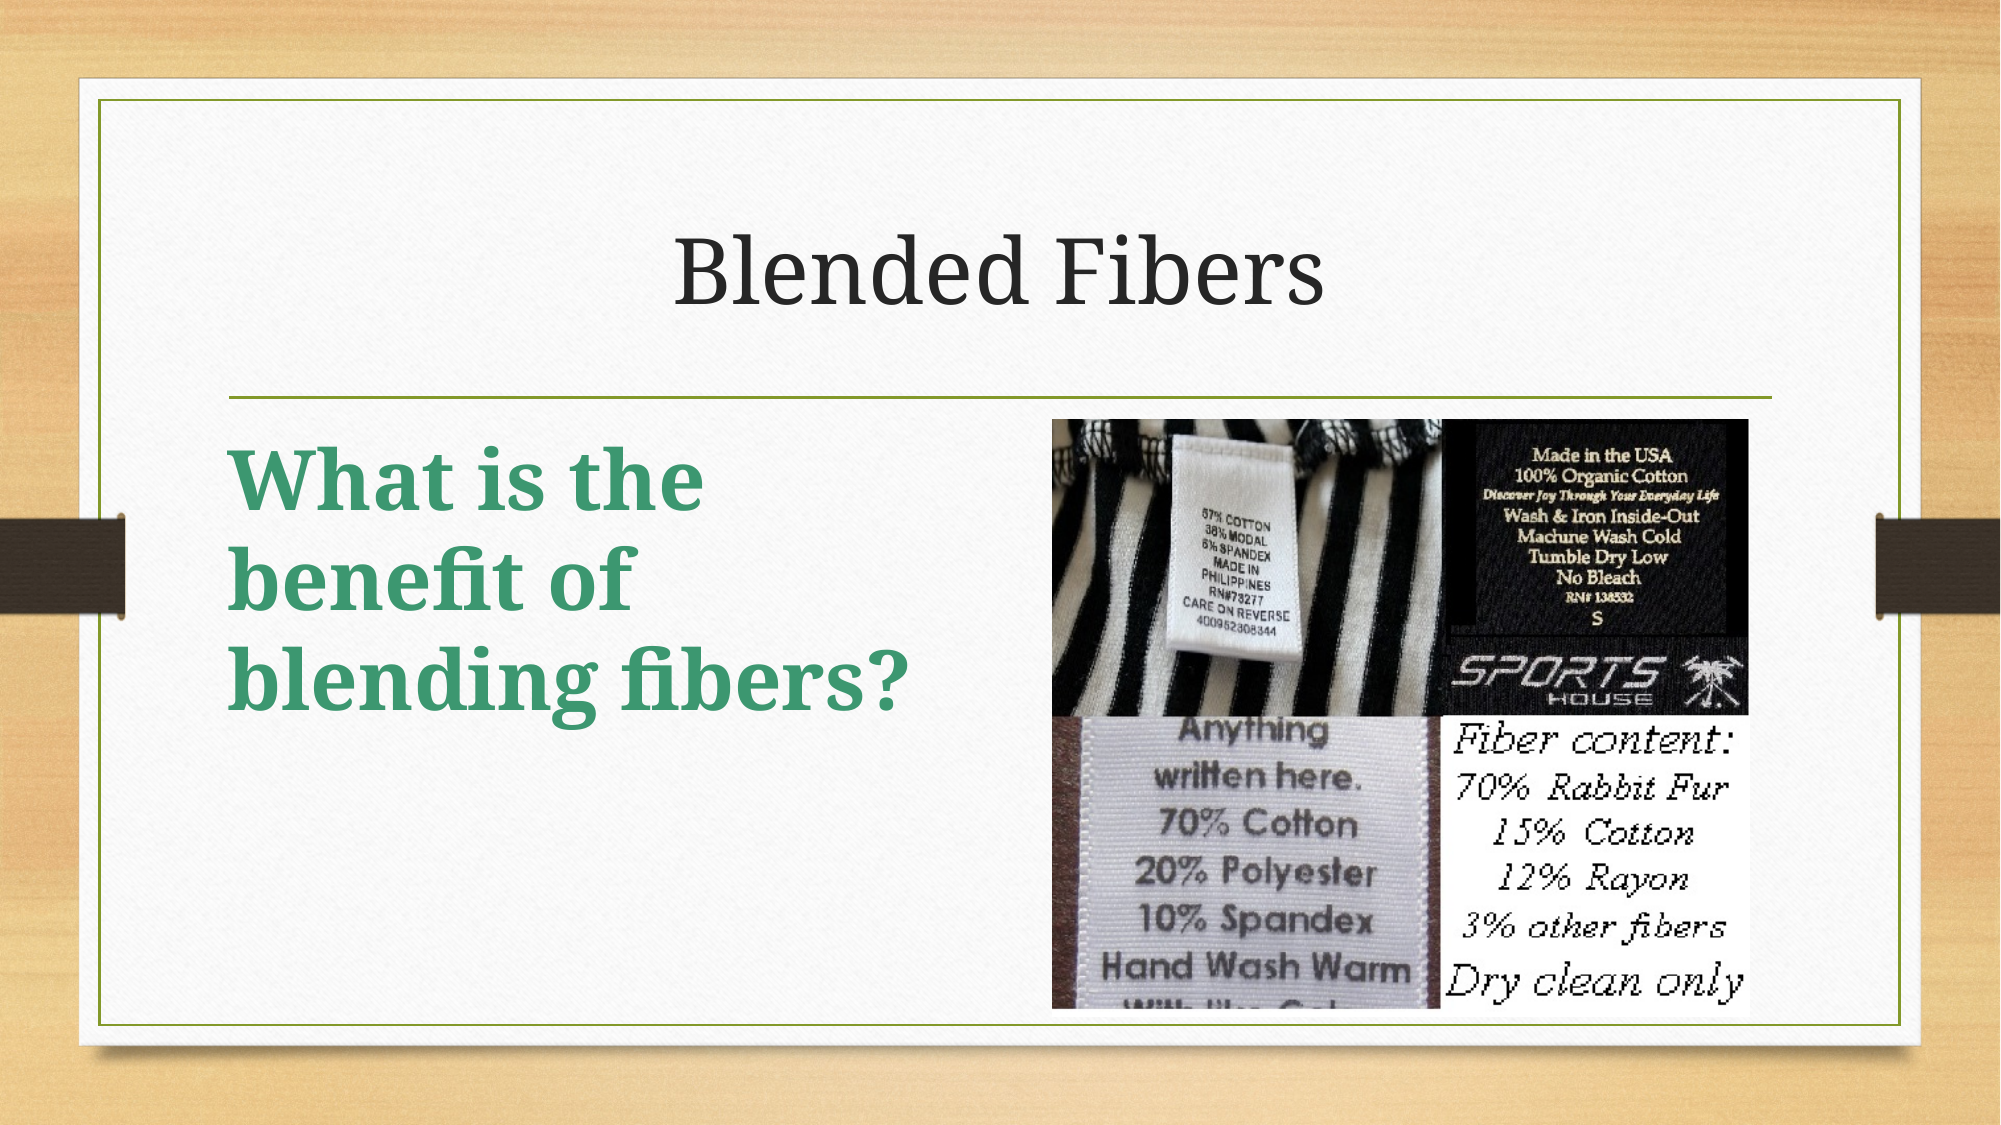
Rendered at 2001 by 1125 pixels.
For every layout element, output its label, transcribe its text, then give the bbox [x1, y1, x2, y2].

picture [0, 0, 2001, 1125]
title Blended Fibers [212, 161, 1788, 375]
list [1052, 419, 1751, 1018]
list What is the benefit of blending fibers? [213, 420, 987, 963]
